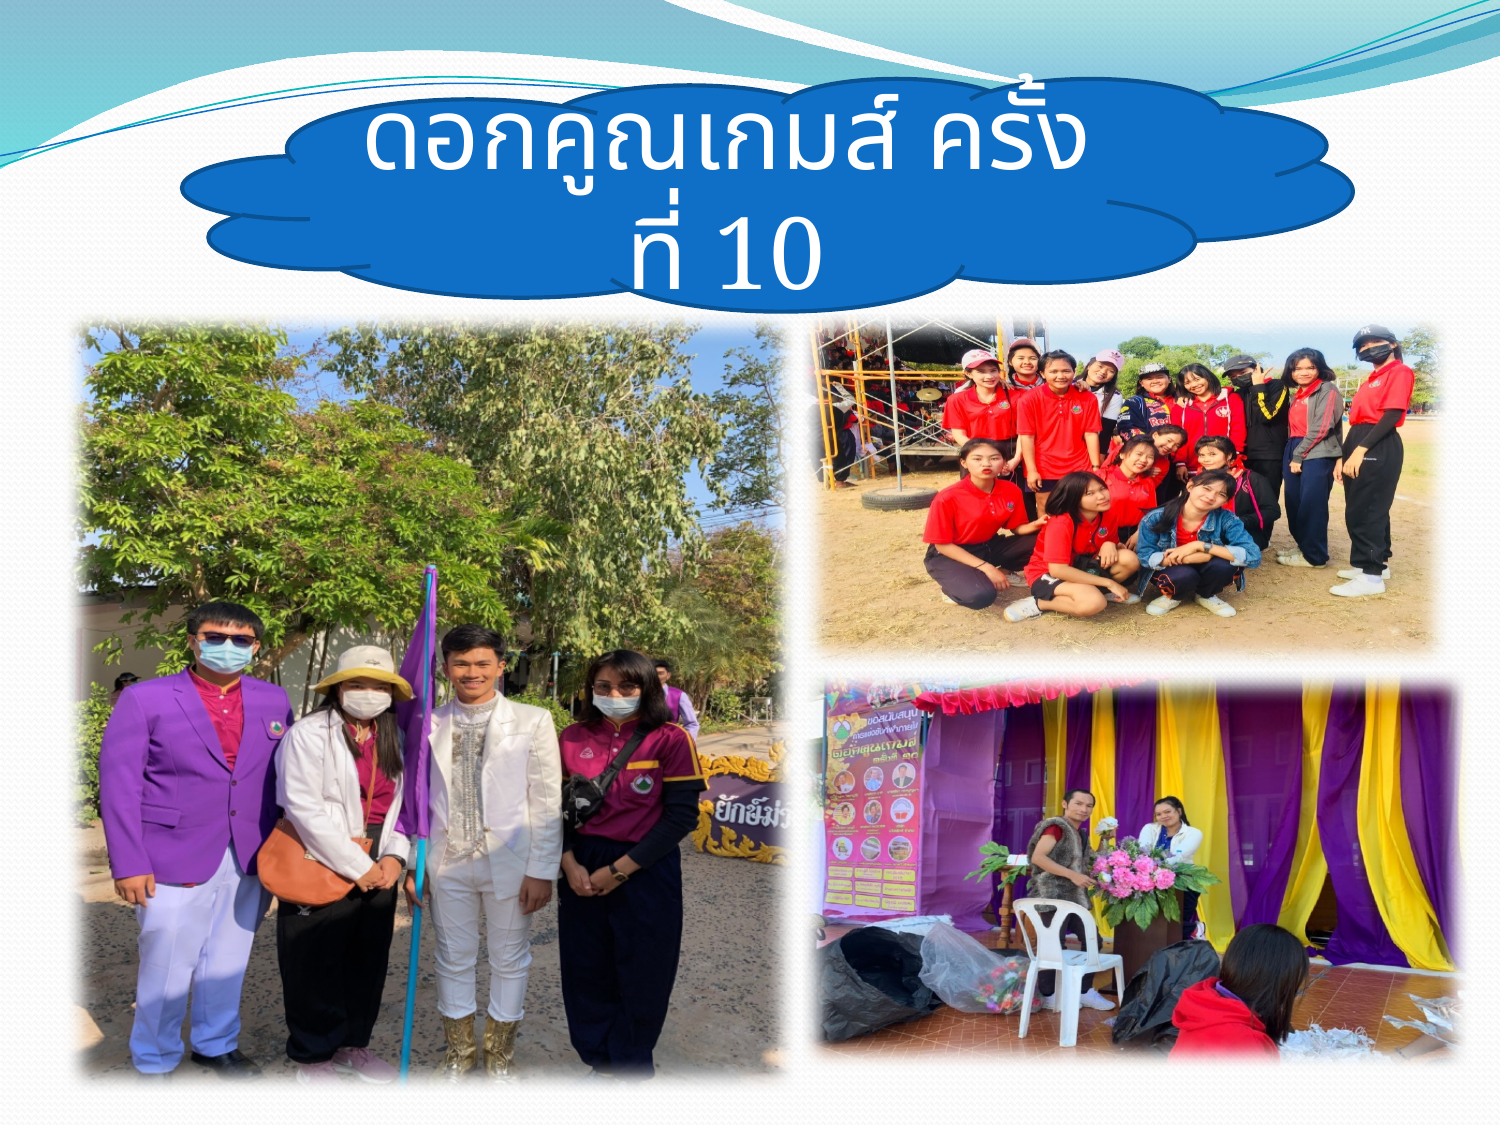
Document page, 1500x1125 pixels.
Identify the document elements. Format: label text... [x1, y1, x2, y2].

text_box ดอกคูณเกมส์ ครั้งที่ 10 [179, 76, 1355, 314]
picture [39, 311, 1471, 1071]
